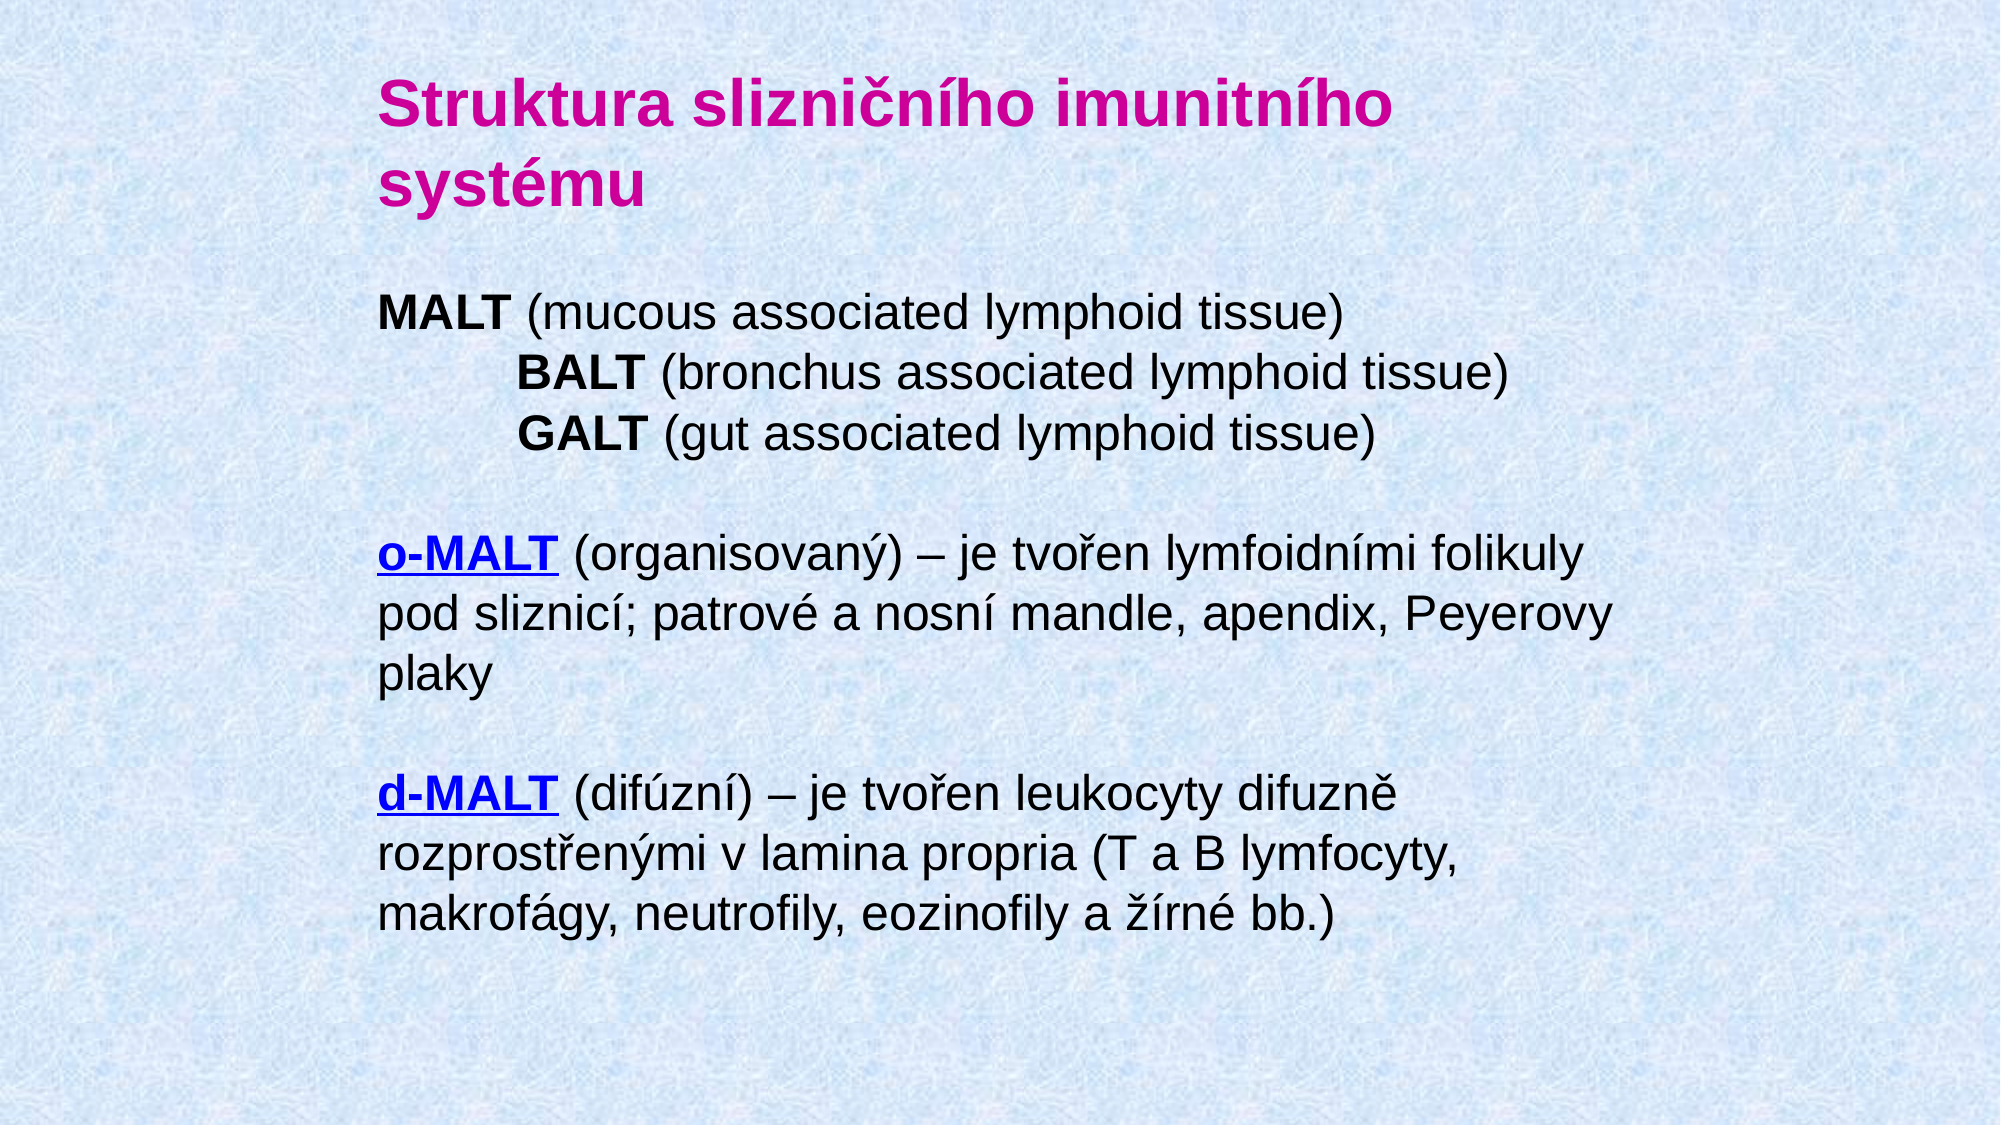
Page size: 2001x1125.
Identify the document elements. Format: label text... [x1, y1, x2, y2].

picture [0, 0, 2001, 1125]
title Struktura slizničního imunitního systému MALT (mucous associated lymphoid tissue) BALT (bronchus associated lymphoid tissue) GALT (gut associated lymphoid tissue) o-MALT (organisovaný) – je tvořen lymfoidními folikuly pod sliznicí; patrové a nosní mandle, apendix, Peyerovy plaky d-MALT (difúzní) – je tvořen leukocyty difuzně rozprostřenými v lamina propria (T a B lymfocyty, makrofágy, neutrofily, eozinofily a žírné bb.) [361, 349, 1638, 651]
